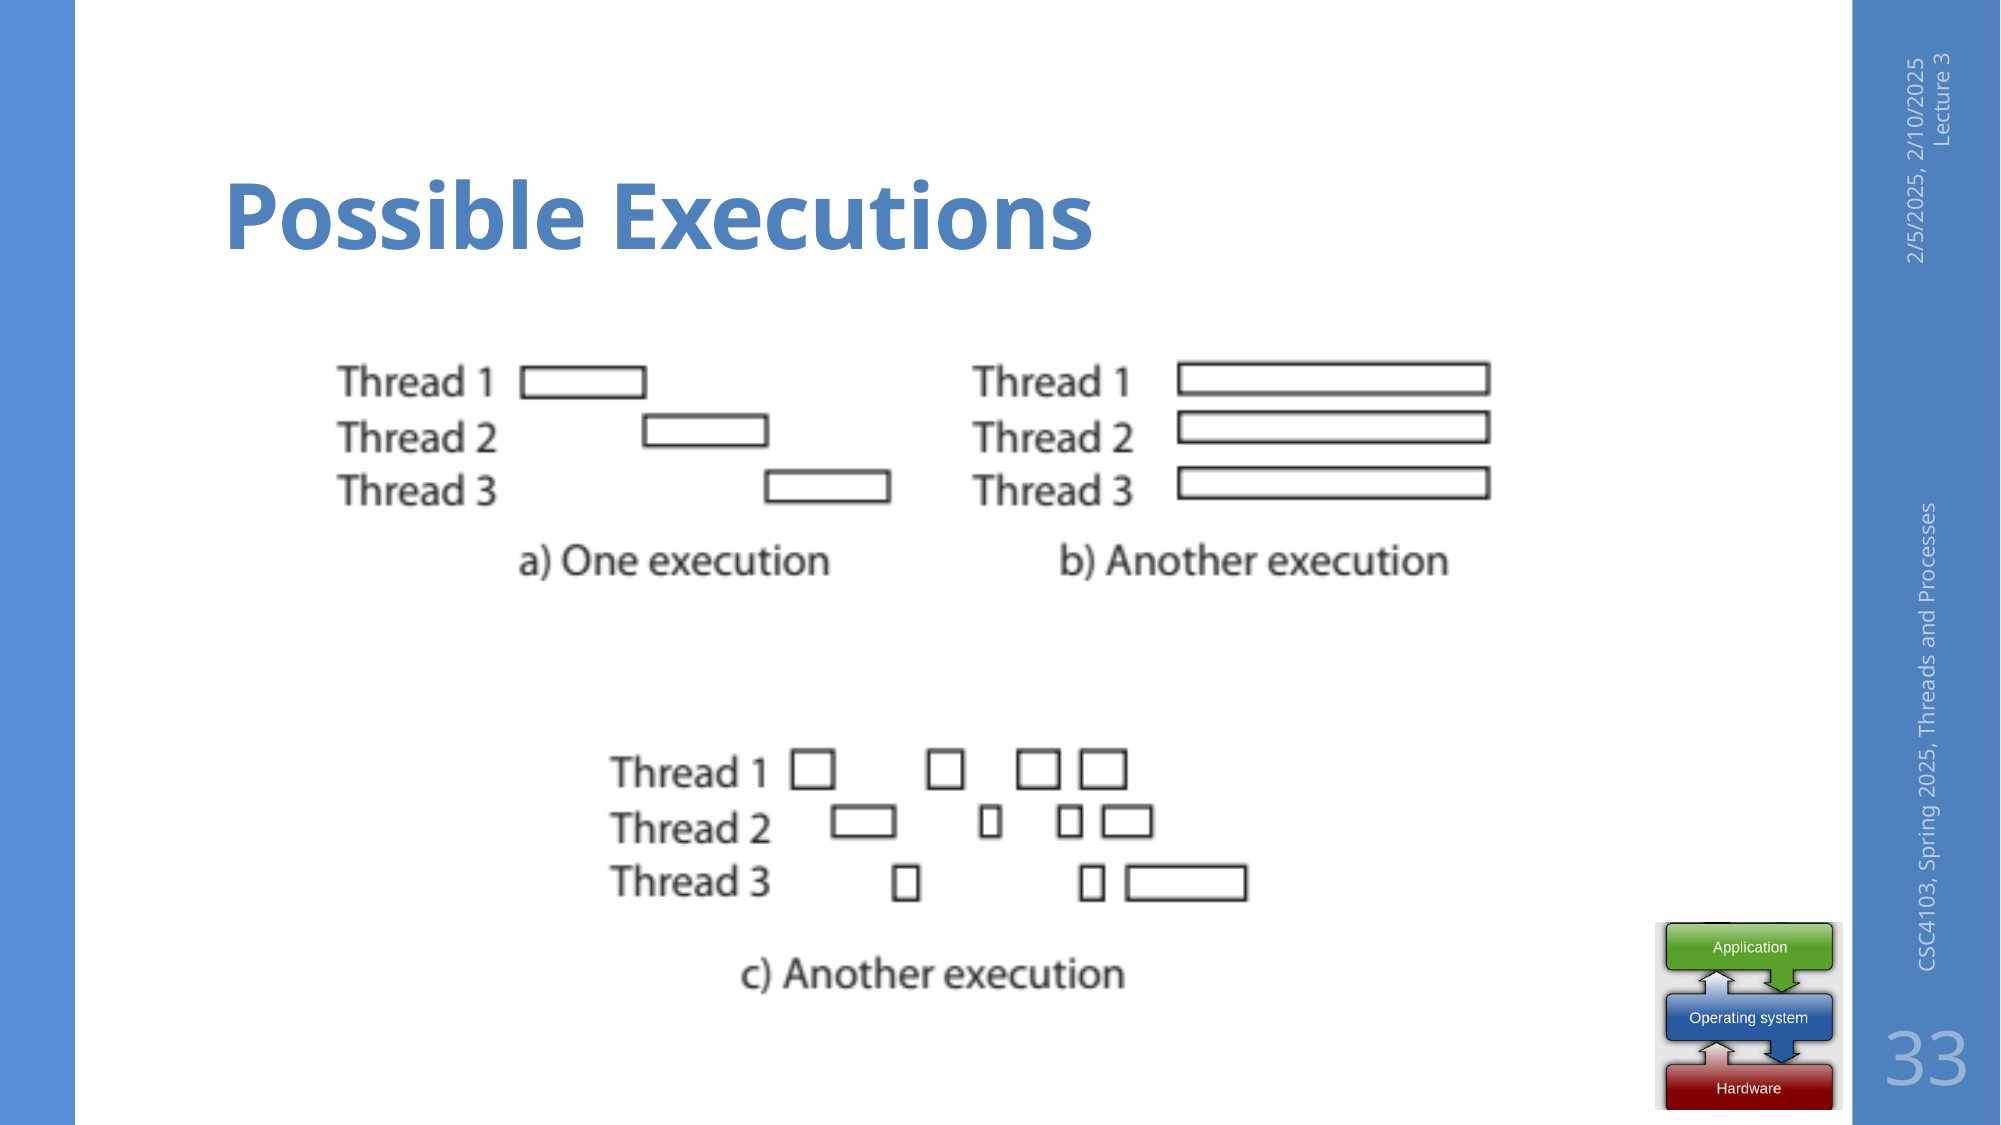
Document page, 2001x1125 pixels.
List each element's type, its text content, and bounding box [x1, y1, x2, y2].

picture [304, 294, 1540, 1093]
picture [1655, 922, 1843, 1110]
footer CSC4103, Spring 2025, Threads and Processes [1897, 400, 1958, 988]
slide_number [1897, 37, 1958, 351]
title Possible Executions [206, 48, 1797, 278]
slide_number 33 [1852, 1012, 2000, 1110]
